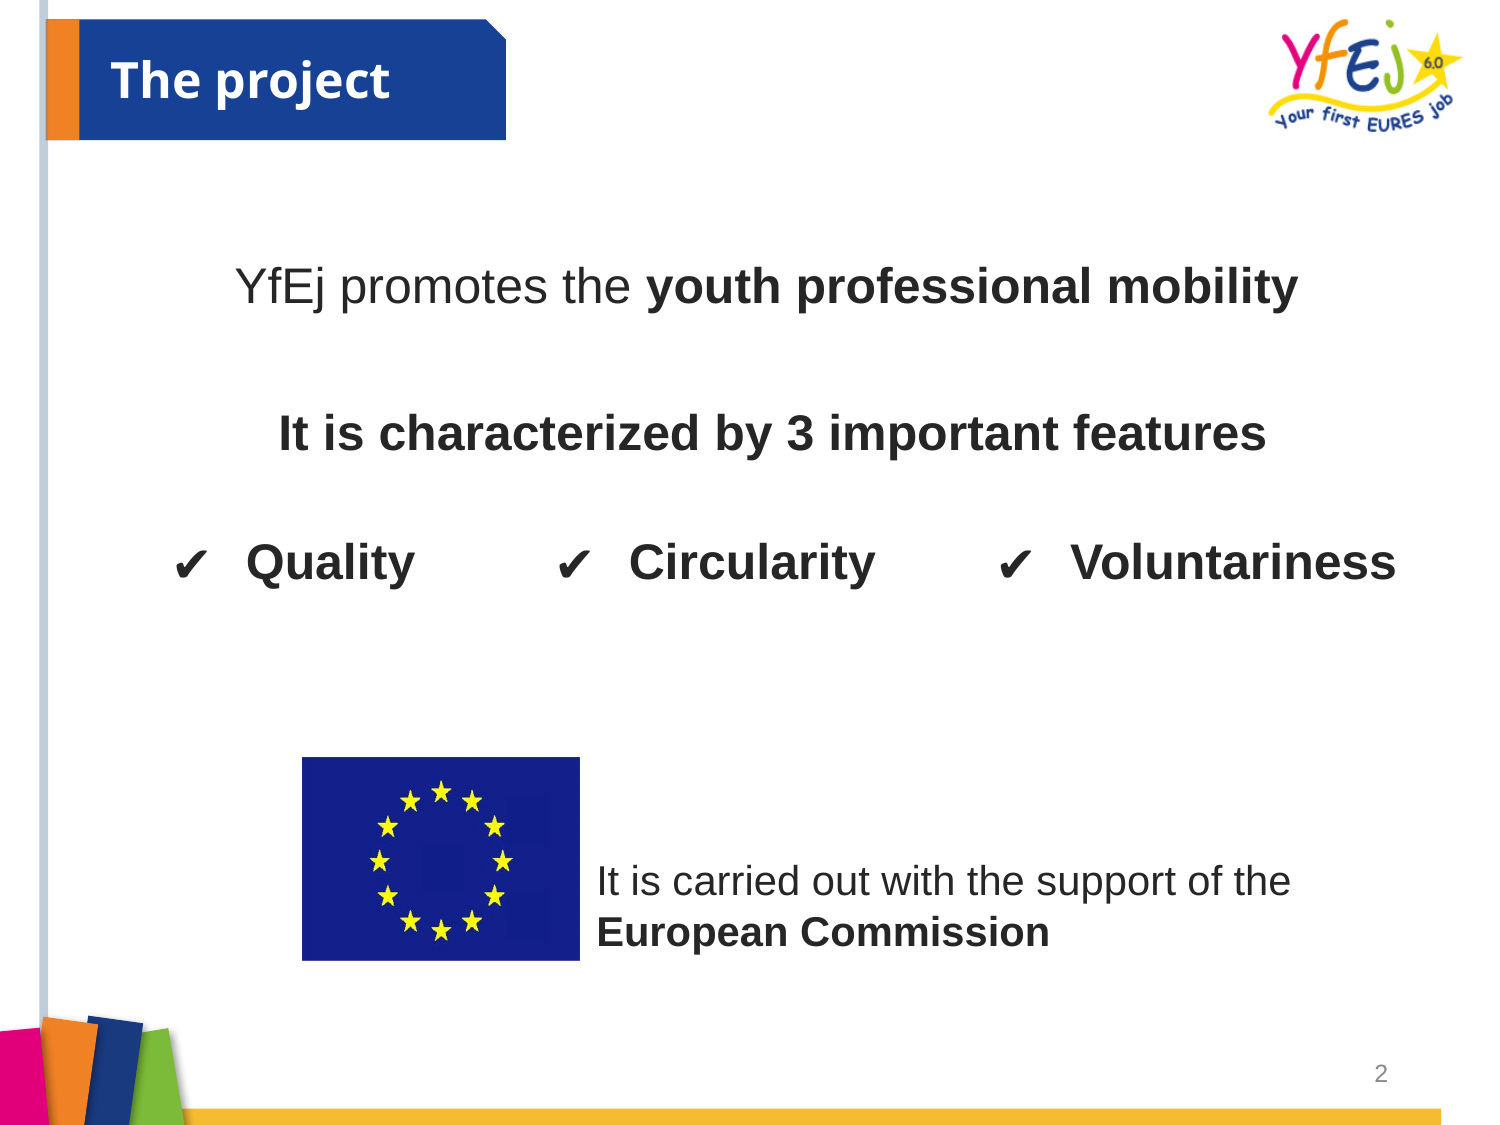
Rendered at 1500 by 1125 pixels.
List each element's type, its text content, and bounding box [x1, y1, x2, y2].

picture [1261, 9, 1475, 149]
text_box Quality [155, 465, 522, 654]
text_box Circularity [538, 489, 905, 654]
slide_number ‹#› [1337, 1042, 1425, 1103]
text_box The project [95, 40, 487, 116]
text_box [191, 1108, 1442, 1125]
picture [302, 757, 581, 961]
text_box Voluntariness [980, 488, 1418, 632]
text_box [80, 19, 506, 141]
text_box YfEj promotes the youth professional mobility [141, 222, 1406, 344]
text_box It is characterized by 3 important features [257, 371, 1290, 489]
text_box [49, 19, 80, 141]
text_box [39, 0, 49, 1012]
subtitle It is carried out with the support of the European Commission [581, 846, 1329, 1082]
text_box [0, 1014, 185, 1125]
